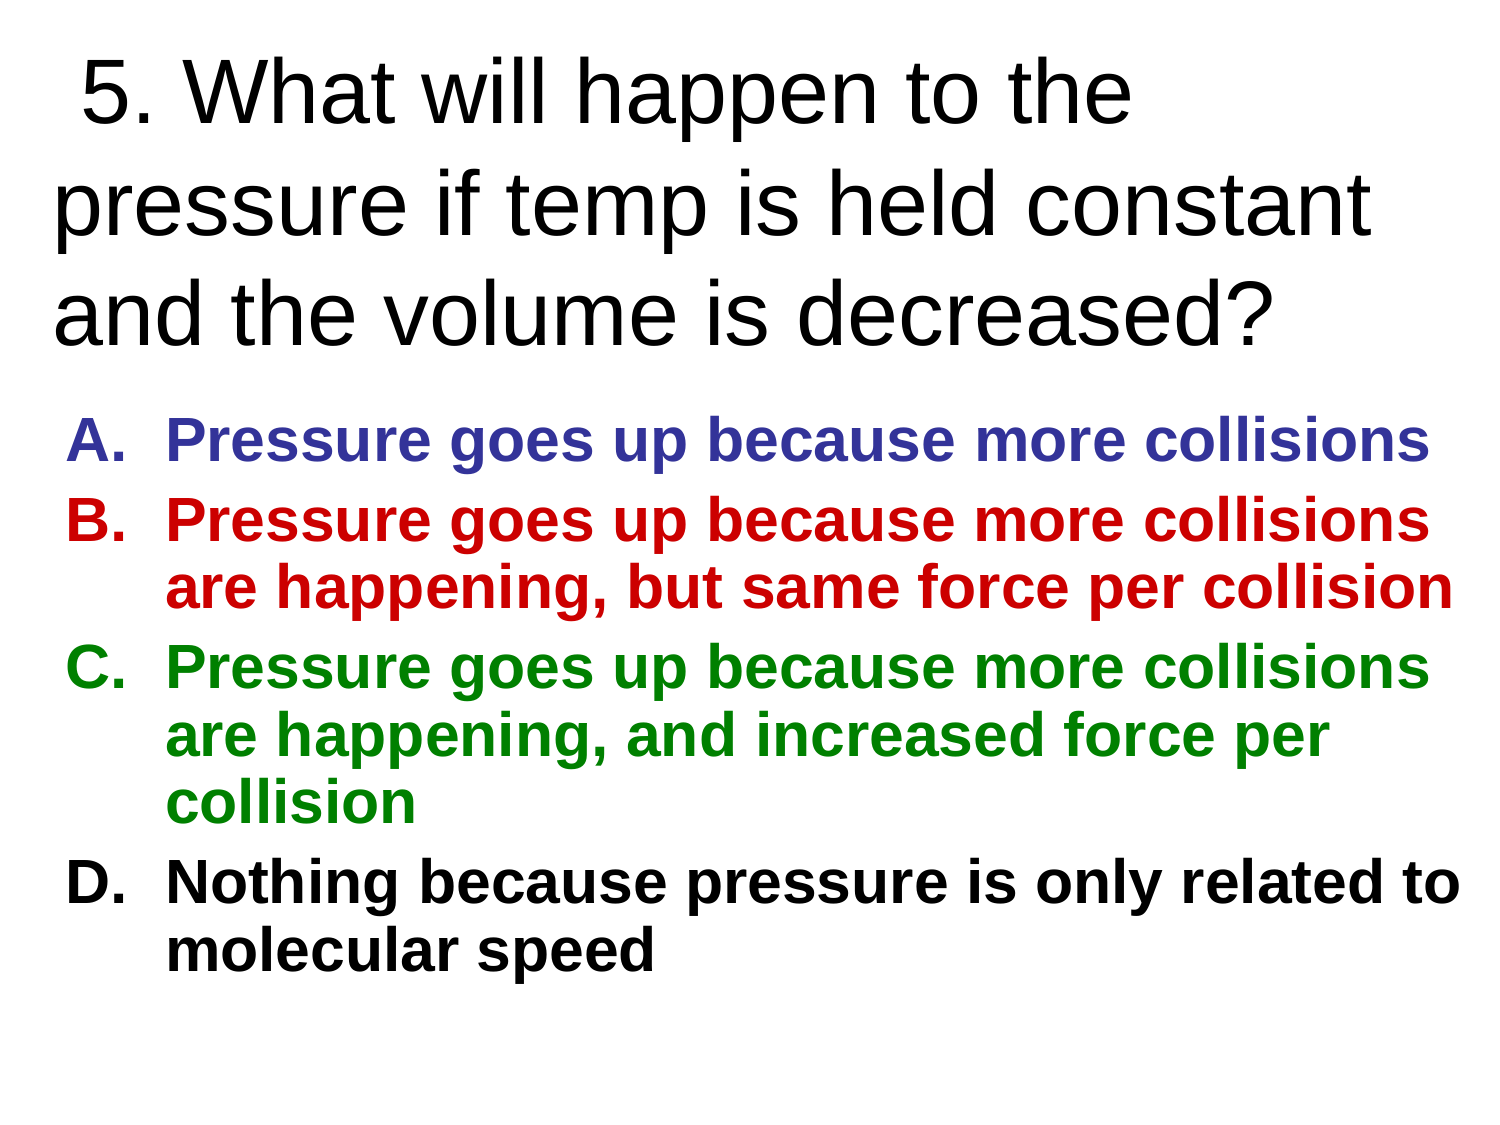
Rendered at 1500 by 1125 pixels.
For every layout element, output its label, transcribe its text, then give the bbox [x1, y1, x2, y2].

title 5. What will happen to the pressure if temp is held constant and the volume is decreased? [37, 74, 1500, 313]
list Pressure goes up because more collisions Pressure goes up because more collisions are happening, but same force per collision Pressure goes up because more collisions are happening, and increased force per collision Nothing because pressure is only related to molecular speed [49, 399, 1500, 1026]
